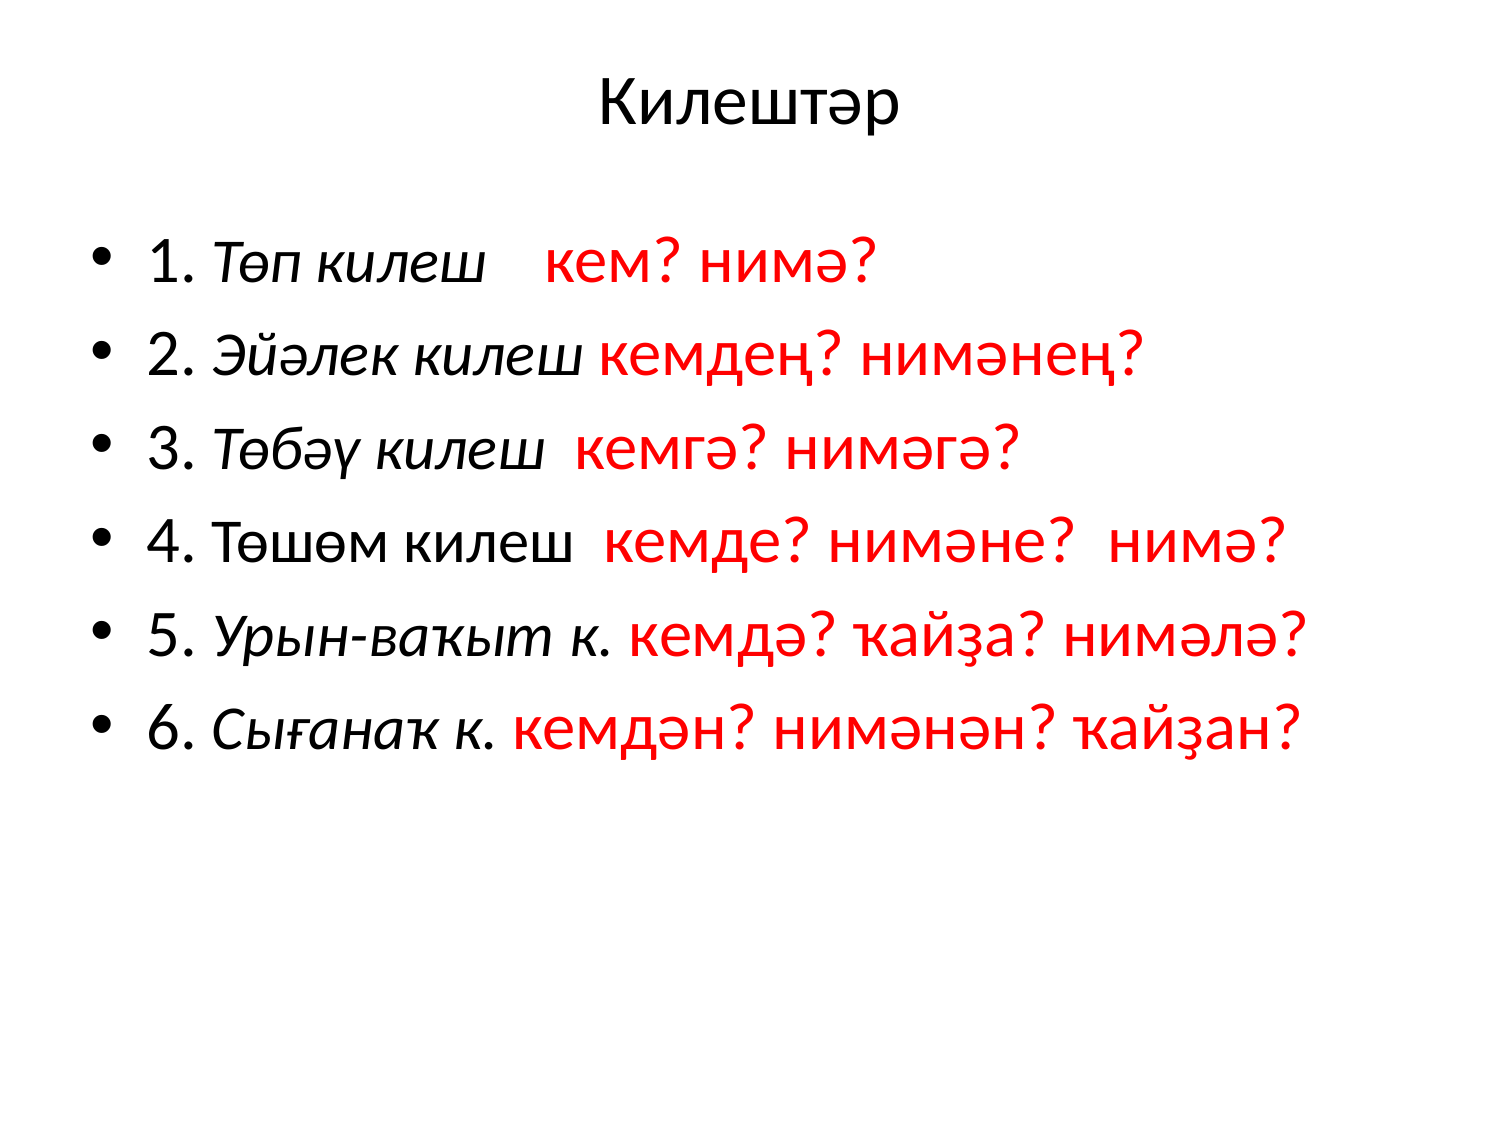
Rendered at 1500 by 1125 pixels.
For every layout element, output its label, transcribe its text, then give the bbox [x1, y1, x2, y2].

list 1. Төп килеш кем? нимә? 2. Эйәлек килеш кемдең? нимәнең? 3. Төбәү килеш кемгә? нимәгә? 4. Төшөм килеш кемде? нимәне? нимә? 5. Урын-ваҡыт к. кемдә? ҡайҙа? нимәлә? 6. Сығанаҡ к. кемдән? нимәнән? ҡайҙан? [75, 208, 1425, 1005]
title Килештәр [75, 45, 1425, 208]
